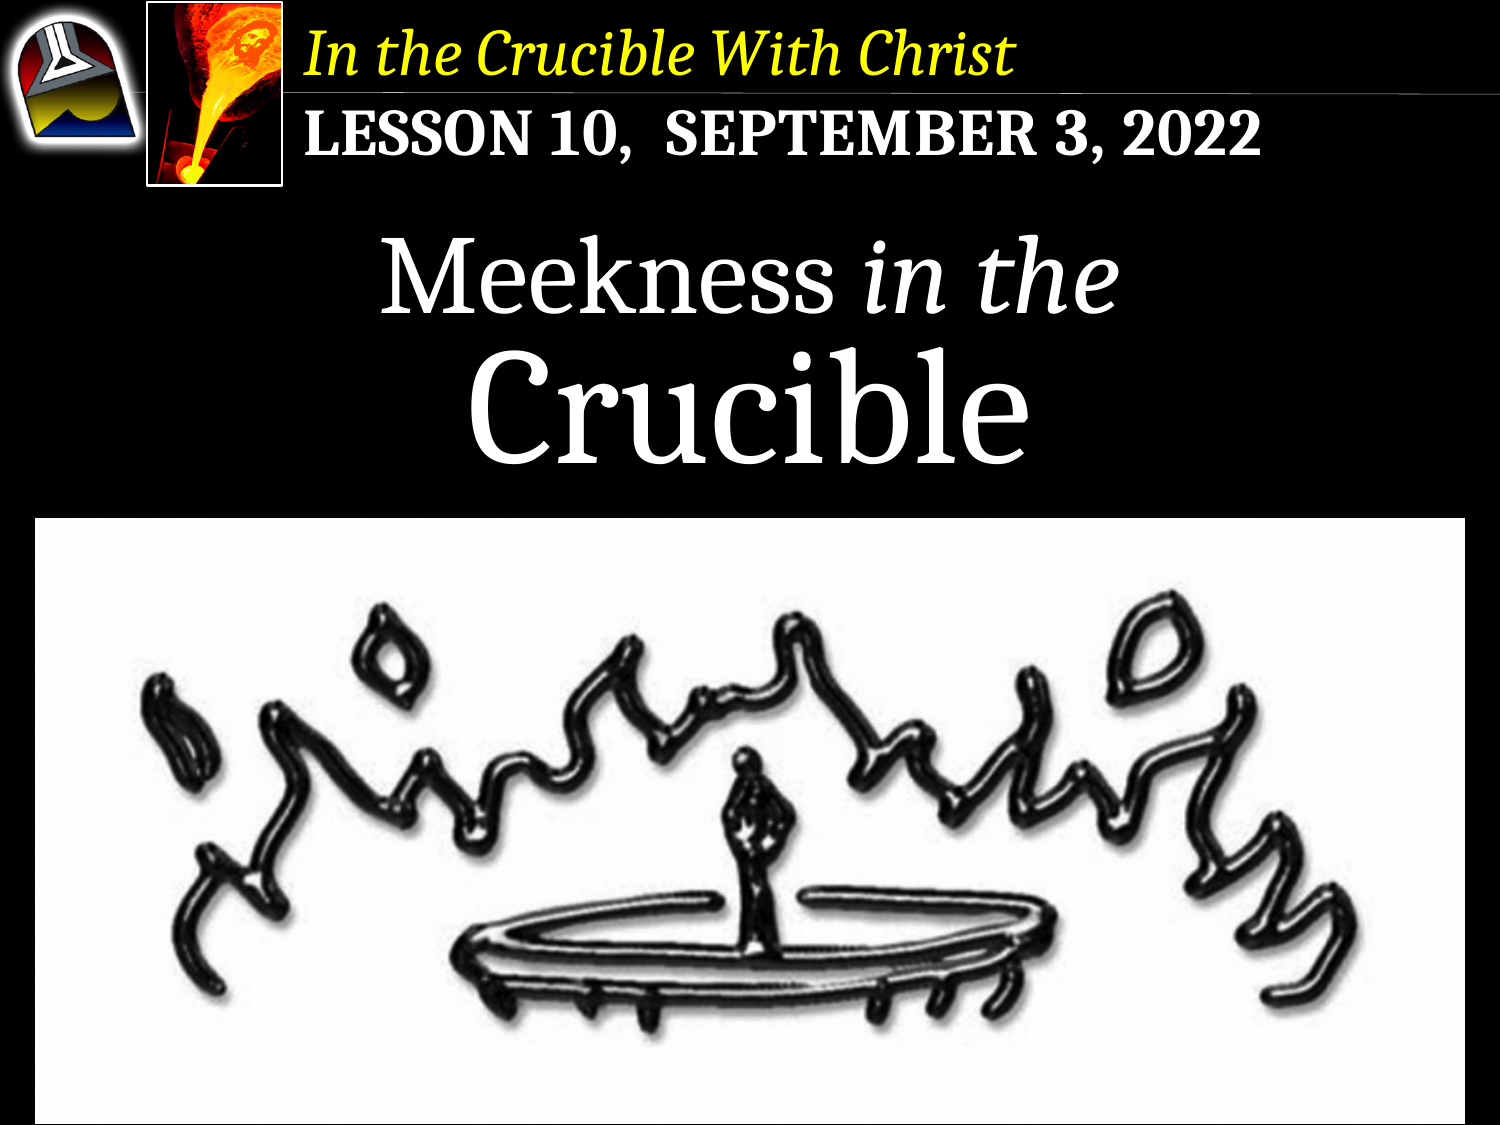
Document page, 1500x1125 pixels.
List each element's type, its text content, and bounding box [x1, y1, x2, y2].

picture [34, 518, 1465, 1124]
picture [148, 3, 281, 184]
picture [0, 0, 157, 159]
text_box Meekness in the Crucible [0, 219, 1500, 503]
text_box In the Crucible With Christ Lesson 10, September 3, 2022 [283, 1, 1500, 176]
